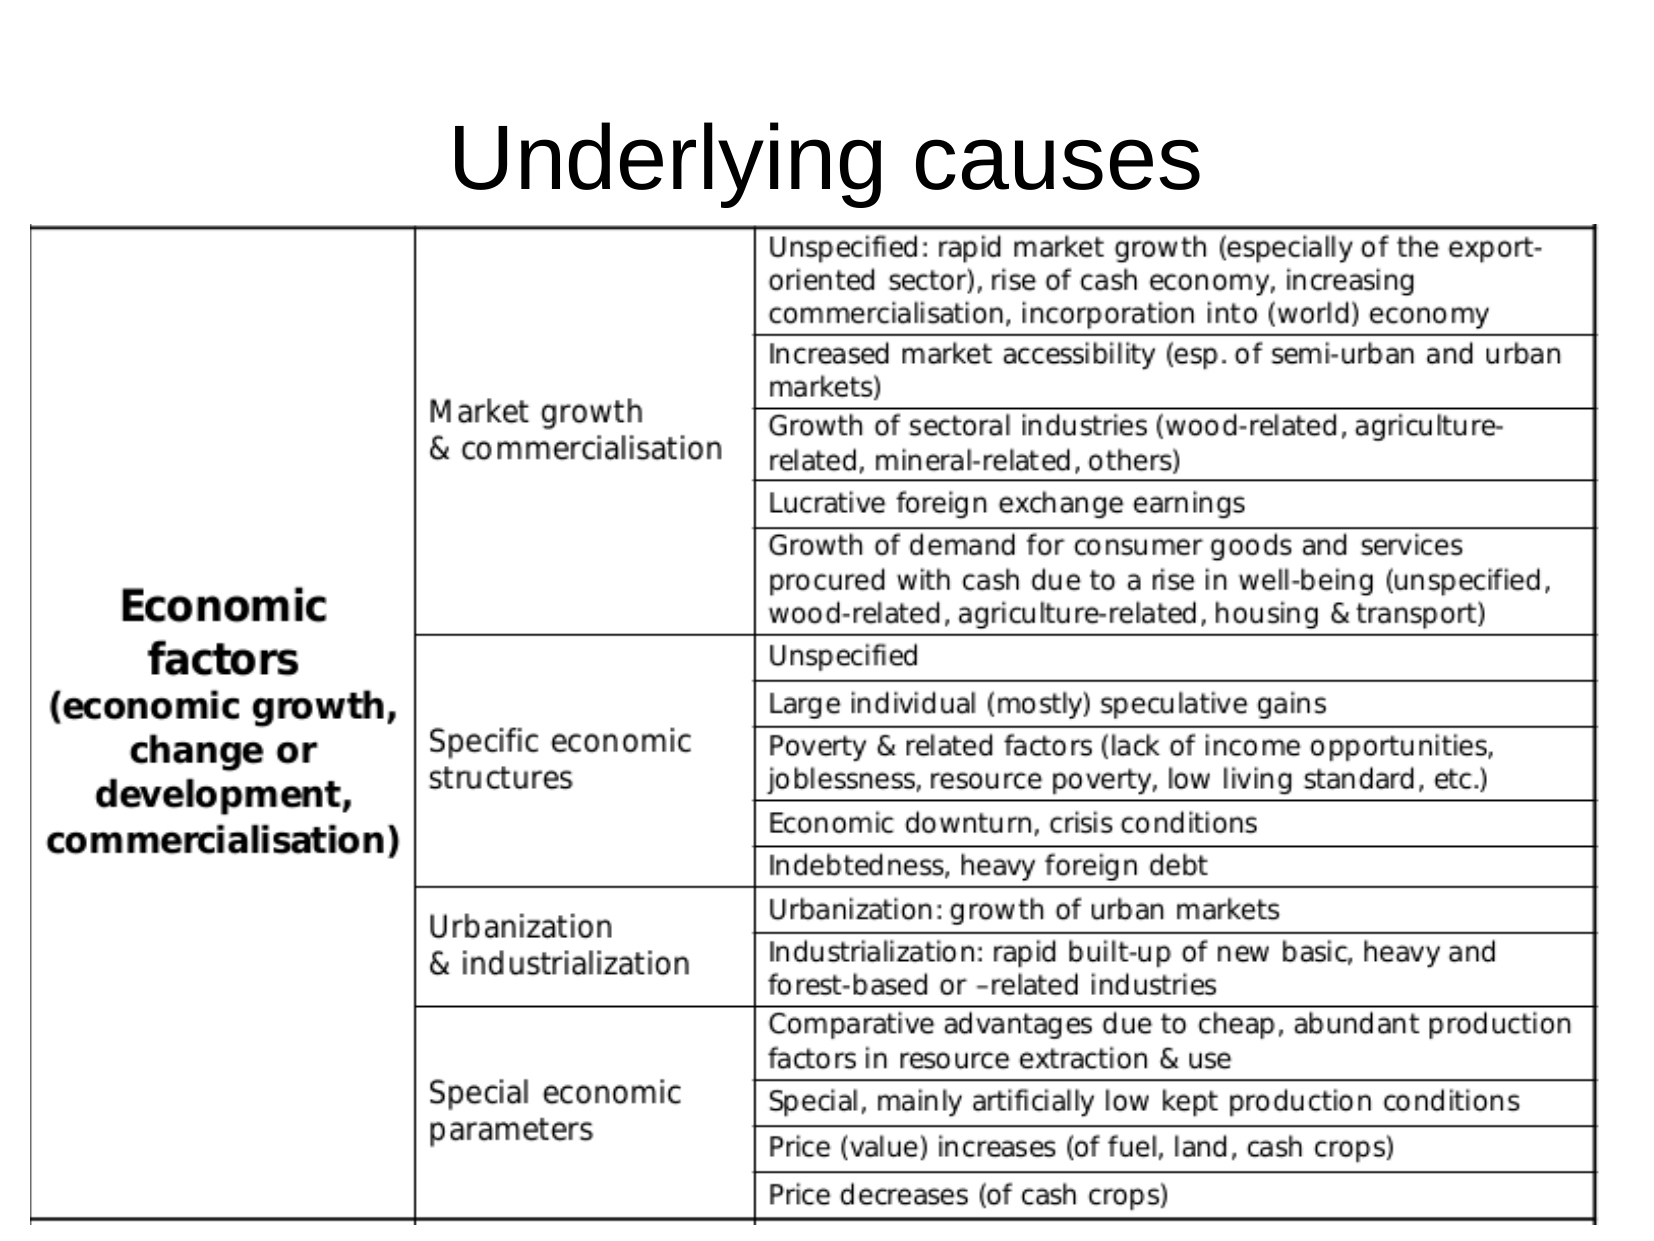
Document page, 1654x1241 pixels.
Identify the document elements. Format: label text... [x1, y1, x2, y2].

text_box Underlying causes [82, 49, 1571, 223]
picture [29, 224, 1606, 1226]
